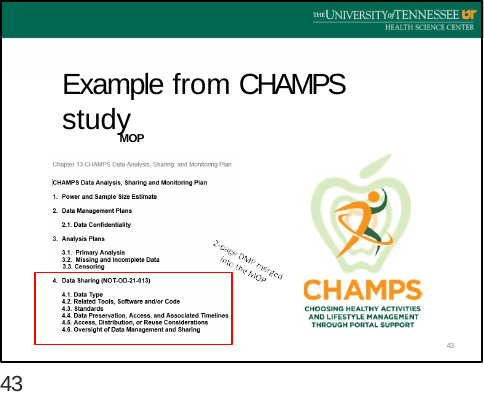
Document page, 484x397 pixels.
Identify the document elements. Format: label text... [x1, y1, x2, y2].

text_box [34, 152, 423, 346]
text_box 43 [0, 367, 25, 396]
picture [0, 0, 484, 363]
text_box [1, 1, 483, 362]
